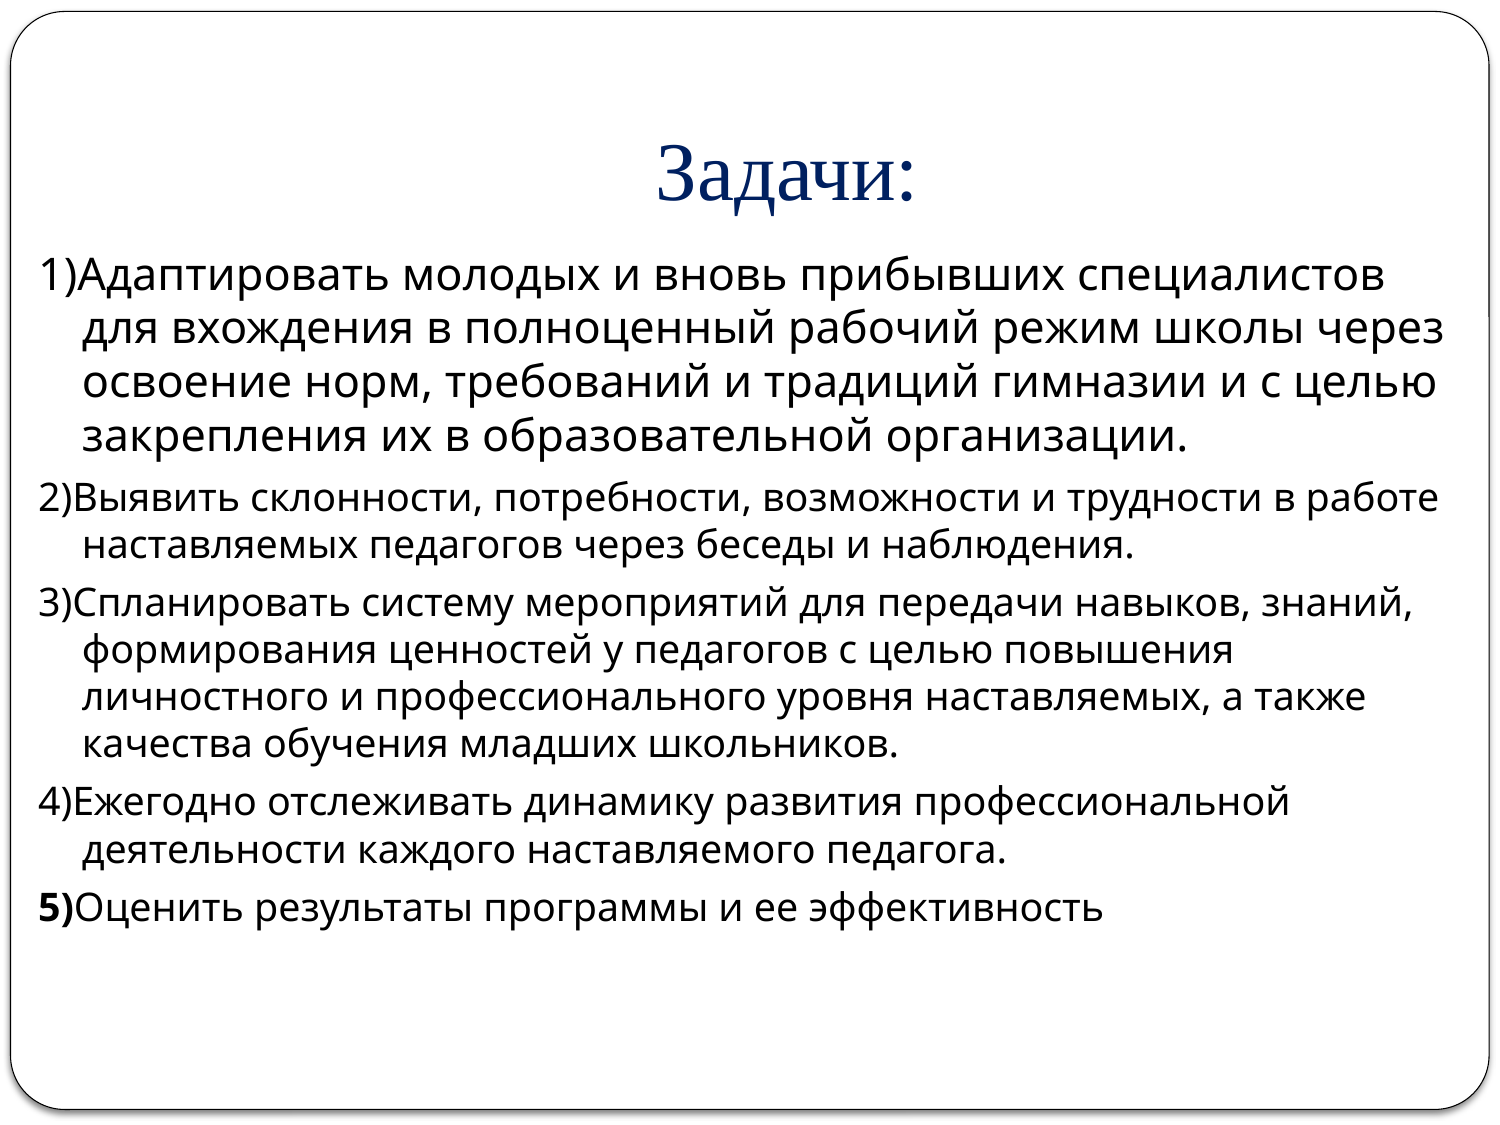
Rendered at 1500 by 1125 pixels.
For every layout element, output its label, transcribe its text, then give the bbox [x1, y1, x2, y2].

title Задачи: [150, 45, 1425, 233]
list 1)Адаптировать молодых и вновь прибывших специалистов для вхождения в полноценный рабочий режим школы через освоение норм, требований и традиций гимназии и с целью закрепления их в образовательной организации. 2)Выявить склонности, потребности, возможности и трудности в работе наставляемых педагогов через беседы и наблюдения. 3)Спланировать систему мероприятий для передачи навыков, знаний, формирования ценностей у педагогов с целью повышения личностного и профессионального уровня наставляемых, а также качества обучения младших школьников. 4)Ежегодно отслеживать динамику развития профессиональной деятельности каждого наставляемого педагога. 5)Оценить результаты программы и ее эффективность [23, 237, 1465, 988]
